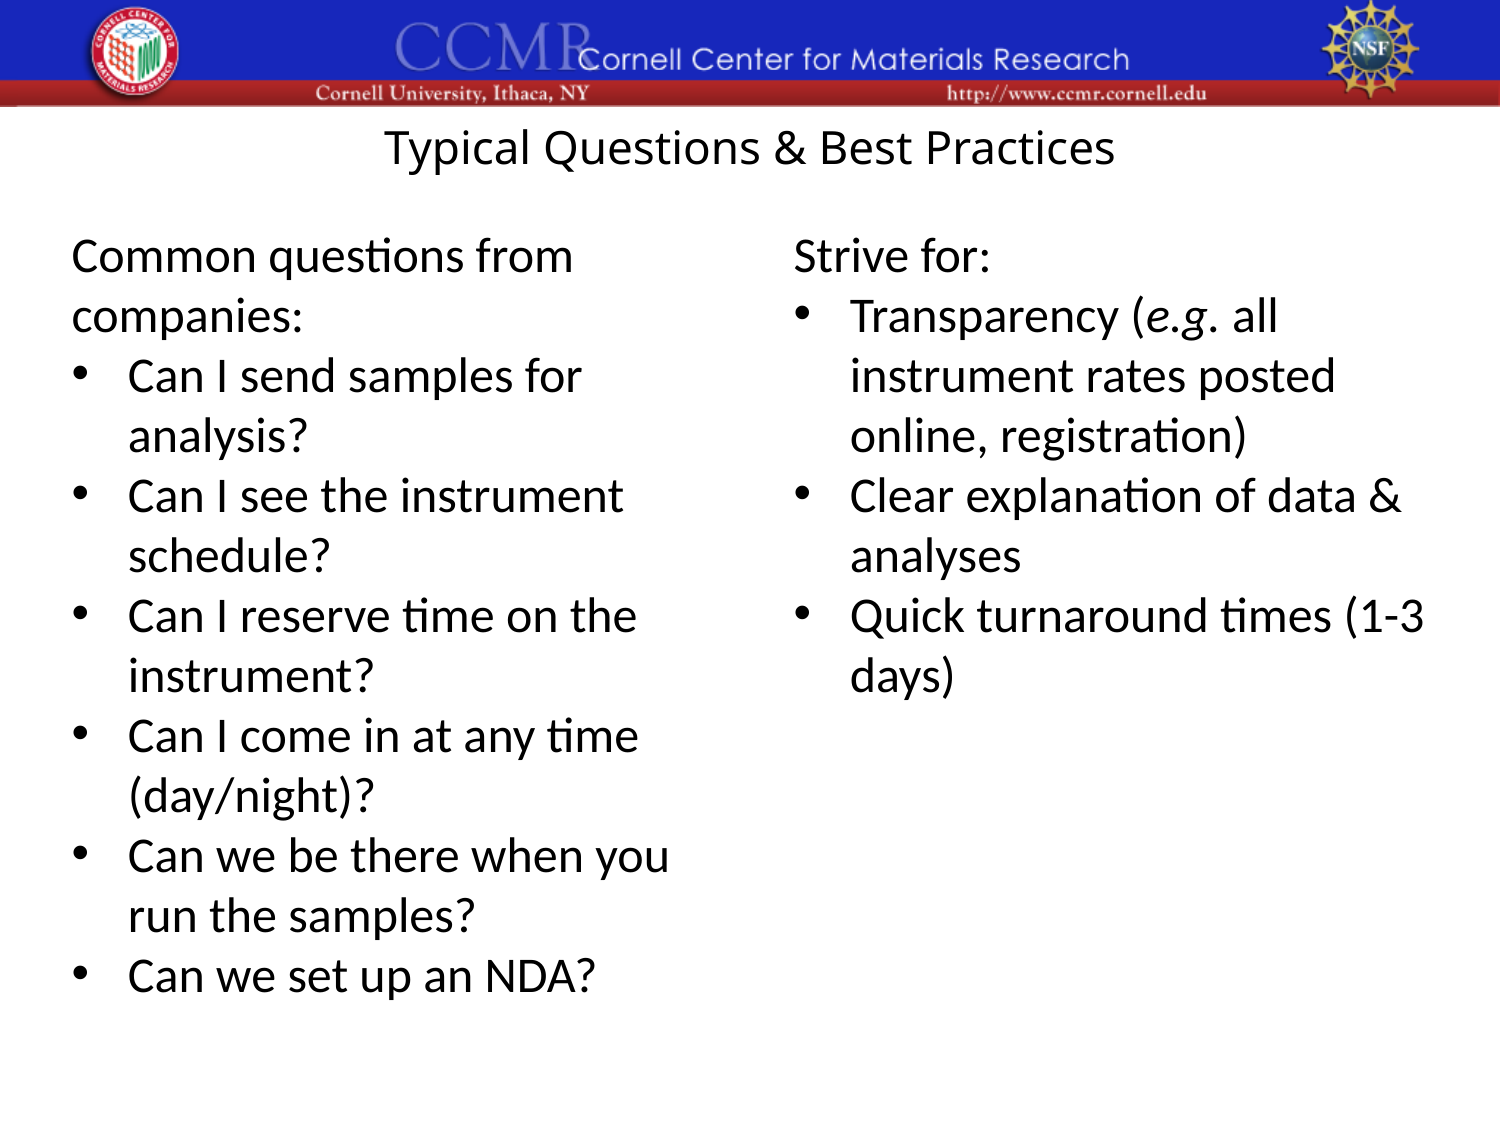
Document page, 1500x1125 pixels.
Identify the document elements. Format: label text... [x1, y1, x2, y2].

text_box Common questions from companies: Can I send samples for analysis? Can I see the instrument schedule? Can I reserve time on the instrument? Can I come in at any time (day/night)? Can we be there when you run the samples? Can we set up an NDA? [56, 214, 695, 1070]
picture [0, 0, 1500, 107]
text_box Strive for: Transparency (e.g. all instrument rates posted online, registration) Clear explanation of data & analyses Quick turnaround times (1-3 days) [778, 214, 1474, 710]
title Typical Questions & Best Practices [16, 107, 1484, 186]
